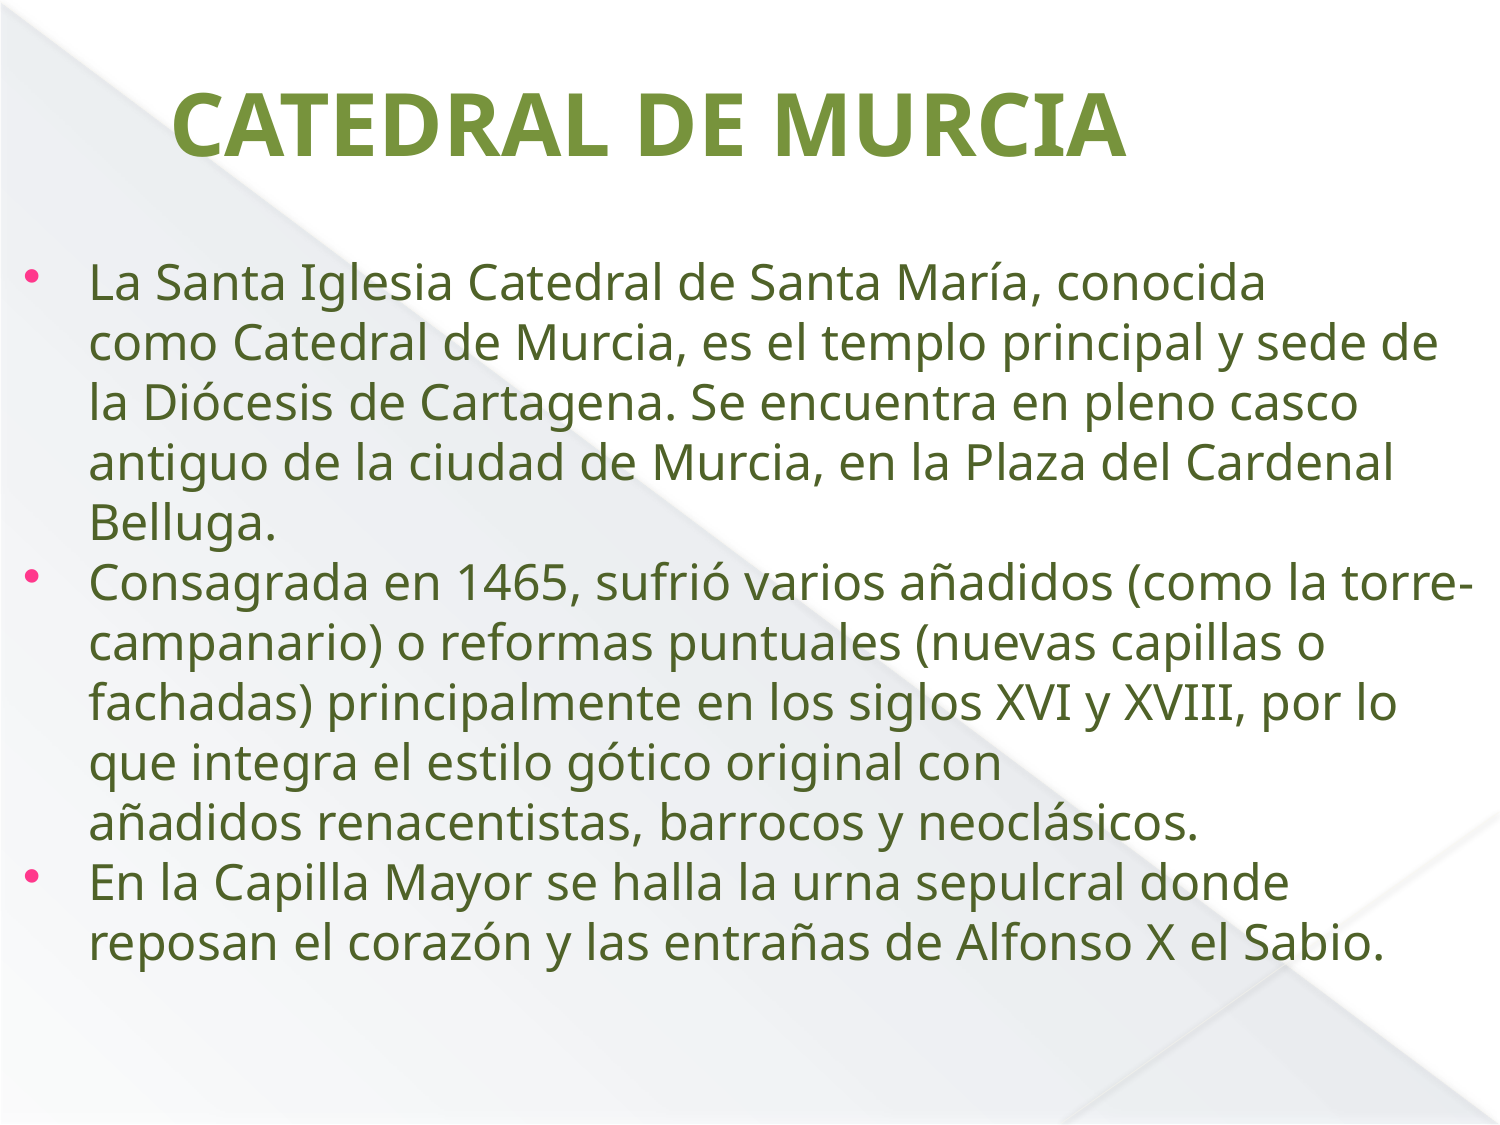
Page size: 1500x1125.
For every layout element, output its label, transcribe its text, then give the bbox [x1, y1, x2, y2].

text_box CATEDRAL DE MURCIA [75, 0, 1425, 243]
text_box La Santa Iglesia Catedral de Santa María, conocida como Catedral de Murcia, es el templo principal y sede de la Diócesis de Cartagena. Se encuentra en pleno casco antiguo de la ciudad de Murcia, en la Plaza del Cardenal Belluga. Consagrada en 1465, sufrió varios añadidos (como la torre-campanario) o reformas puntuales (nuevas capillas o fachadas) principalmente en los siglos XVI y XVIII, por lo que integra el estilo gótico original con añadidos renacentistas, barrocos y neoclásicos. En la Capilla Mayor se halla la urna sepulcral donde reposan el corazón y las entrañas de Alfonso X el Sabio. [0, 243, 1500, 1125]
